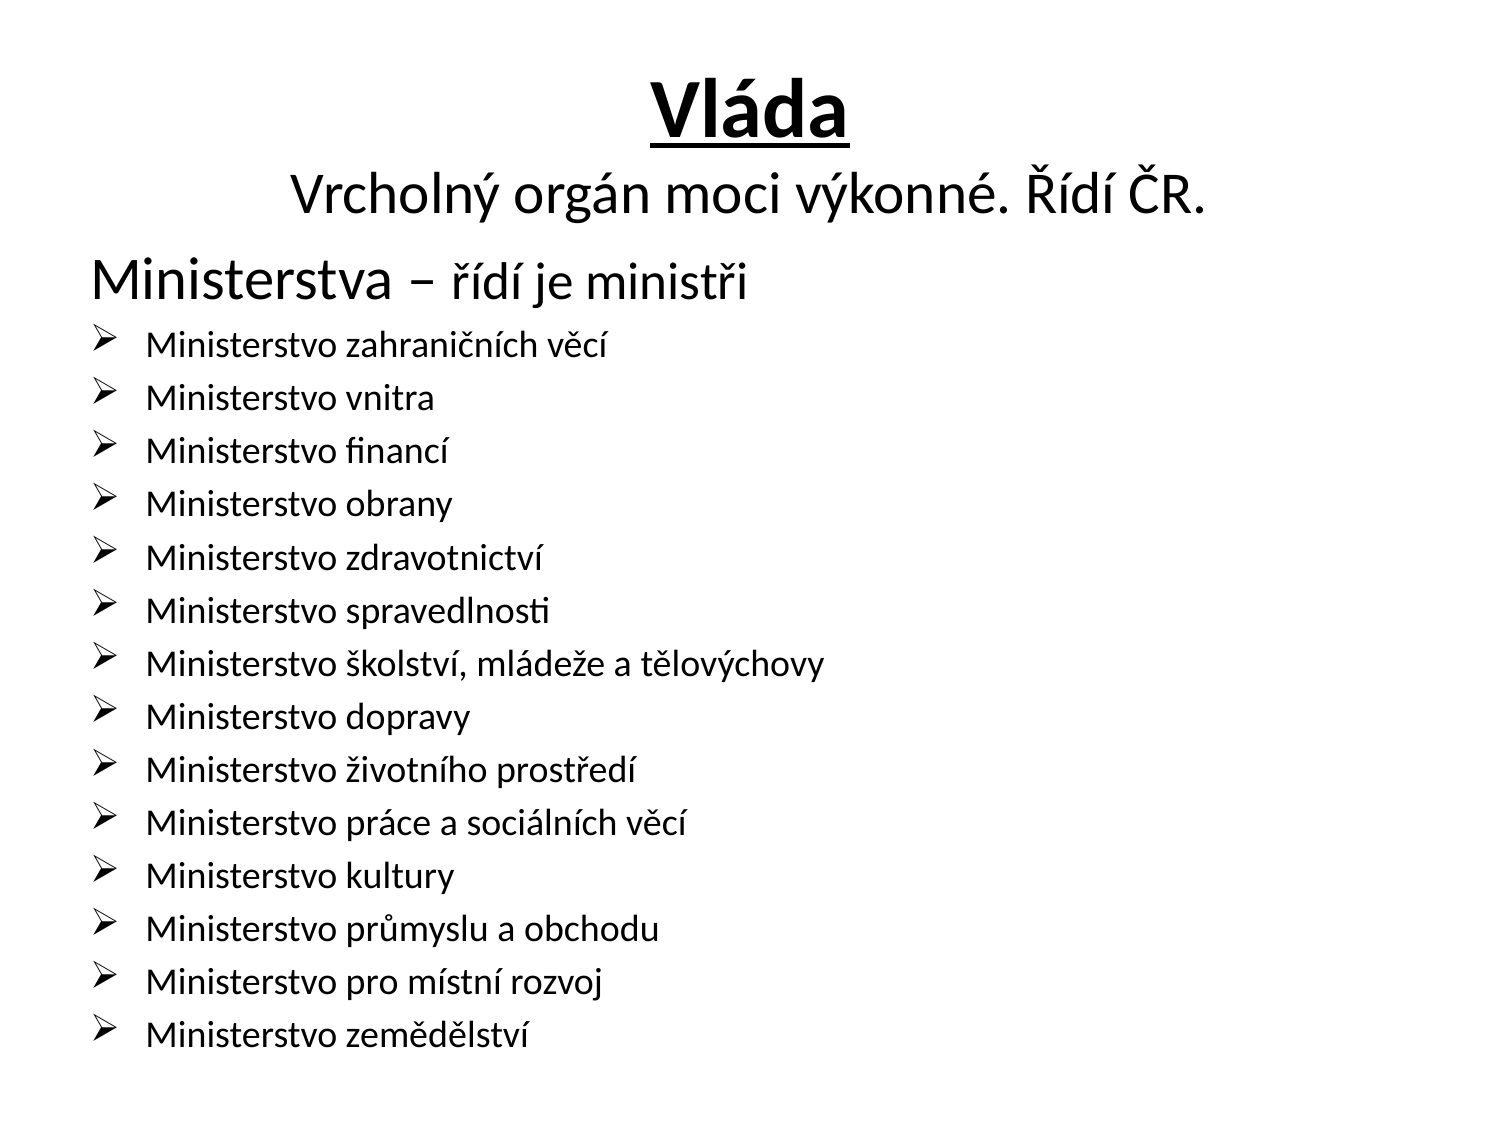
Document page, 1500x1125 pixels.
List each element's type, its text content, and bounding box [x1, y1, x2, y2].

title Vláda Vrcholný orgán moci výkonné. Řídí ČR. [75, 45, 1425, 231]
list Ministerstva – řídí je ministři Ministerstvo zahraničních věcí Ministerstvo vnitra Ministerstvo financí Ministerstvo obrany Ministerstvo zdravotnictví Ministerstvo spravedlnosti Ministerstvo školství, mládeže a tělovýchovy Ministerstvo dopravy Ministerstvo životního prostředí Ministerstvo práce a sociálních věcí Ministerstvo kultury Ministerstvo průmyslu a obchodu Ministerstvo pro místní rozvoj Ministerstvo zemědělství [75, 231, 1425, 1071]
